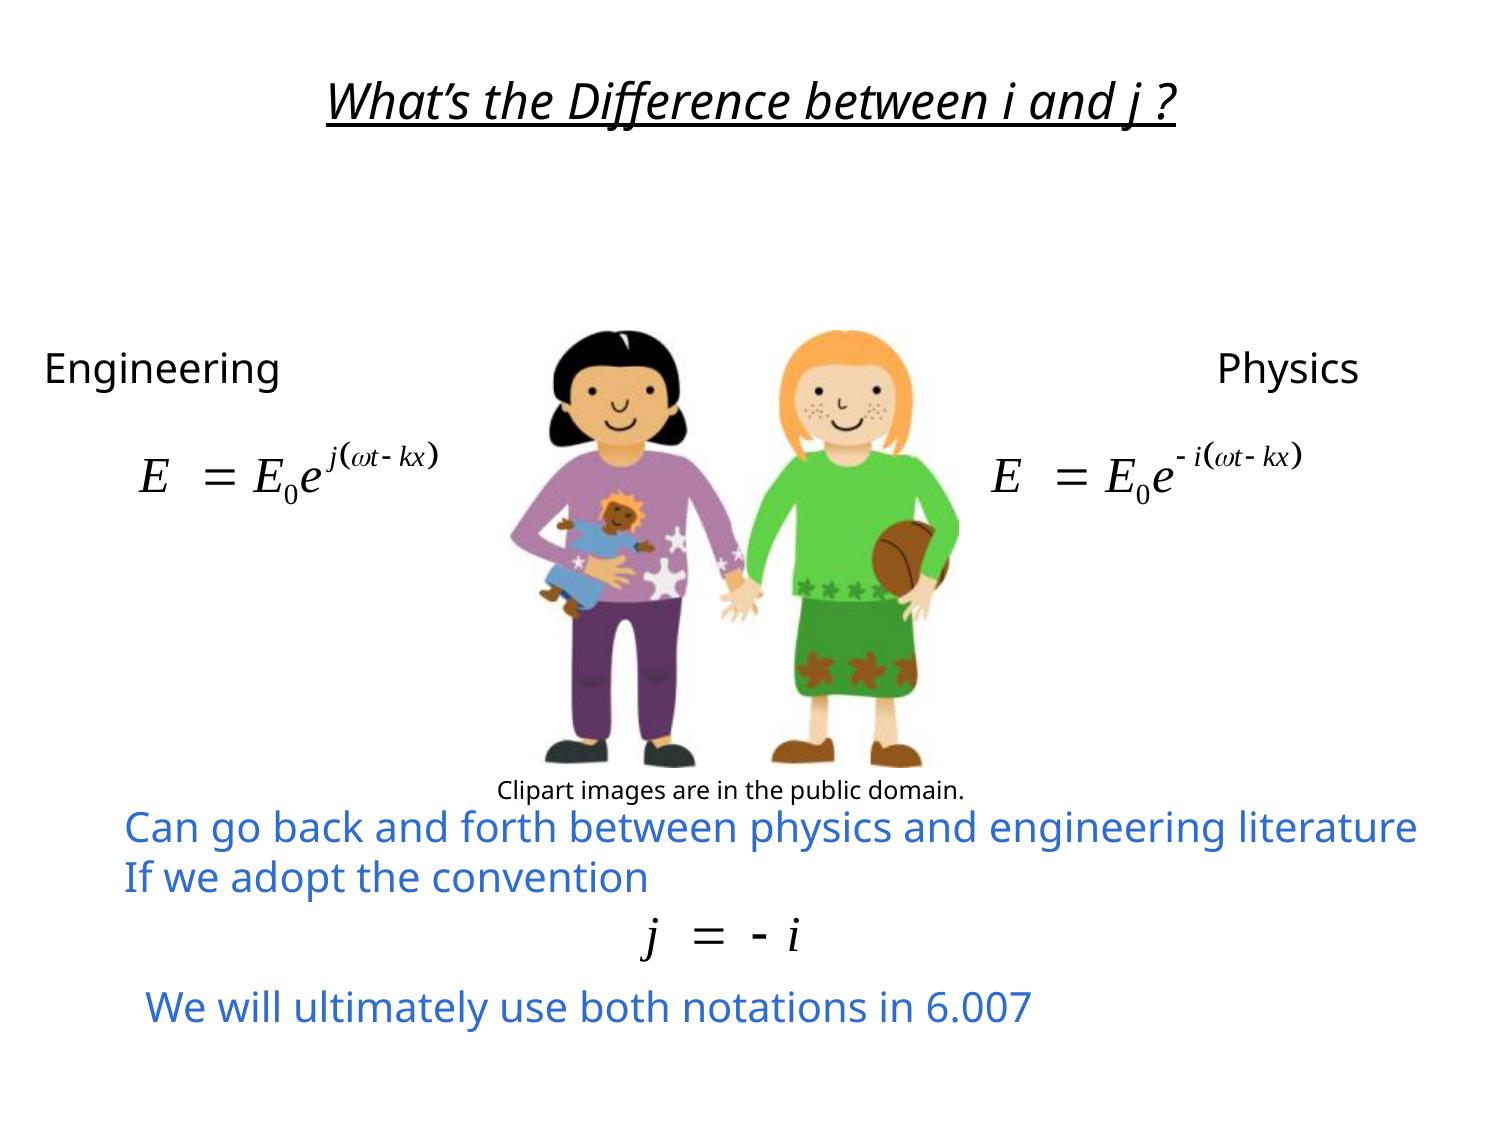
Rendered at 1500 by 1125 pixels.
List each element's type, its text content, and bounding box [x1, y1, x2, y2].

picture [628, 909, 809, 973]
picture [129, 433, 446, 518]
text_box Physics [1201, 334, 1375, 400]
text_box We will ultimately use both notations in 6.007 [130, 973, 1048, 1039]
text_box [347, 217, 1144, 816]
text_box Engineering [28, 334, 297, 400]
text_box Can go back and forth between physics and engineering literature If we adopt the convention [109, 793, 1445, 908]
picture [981, 433, 1310, 518]
text_box What’s the Difference between i and j ? [76, 14, 1426, 185]
